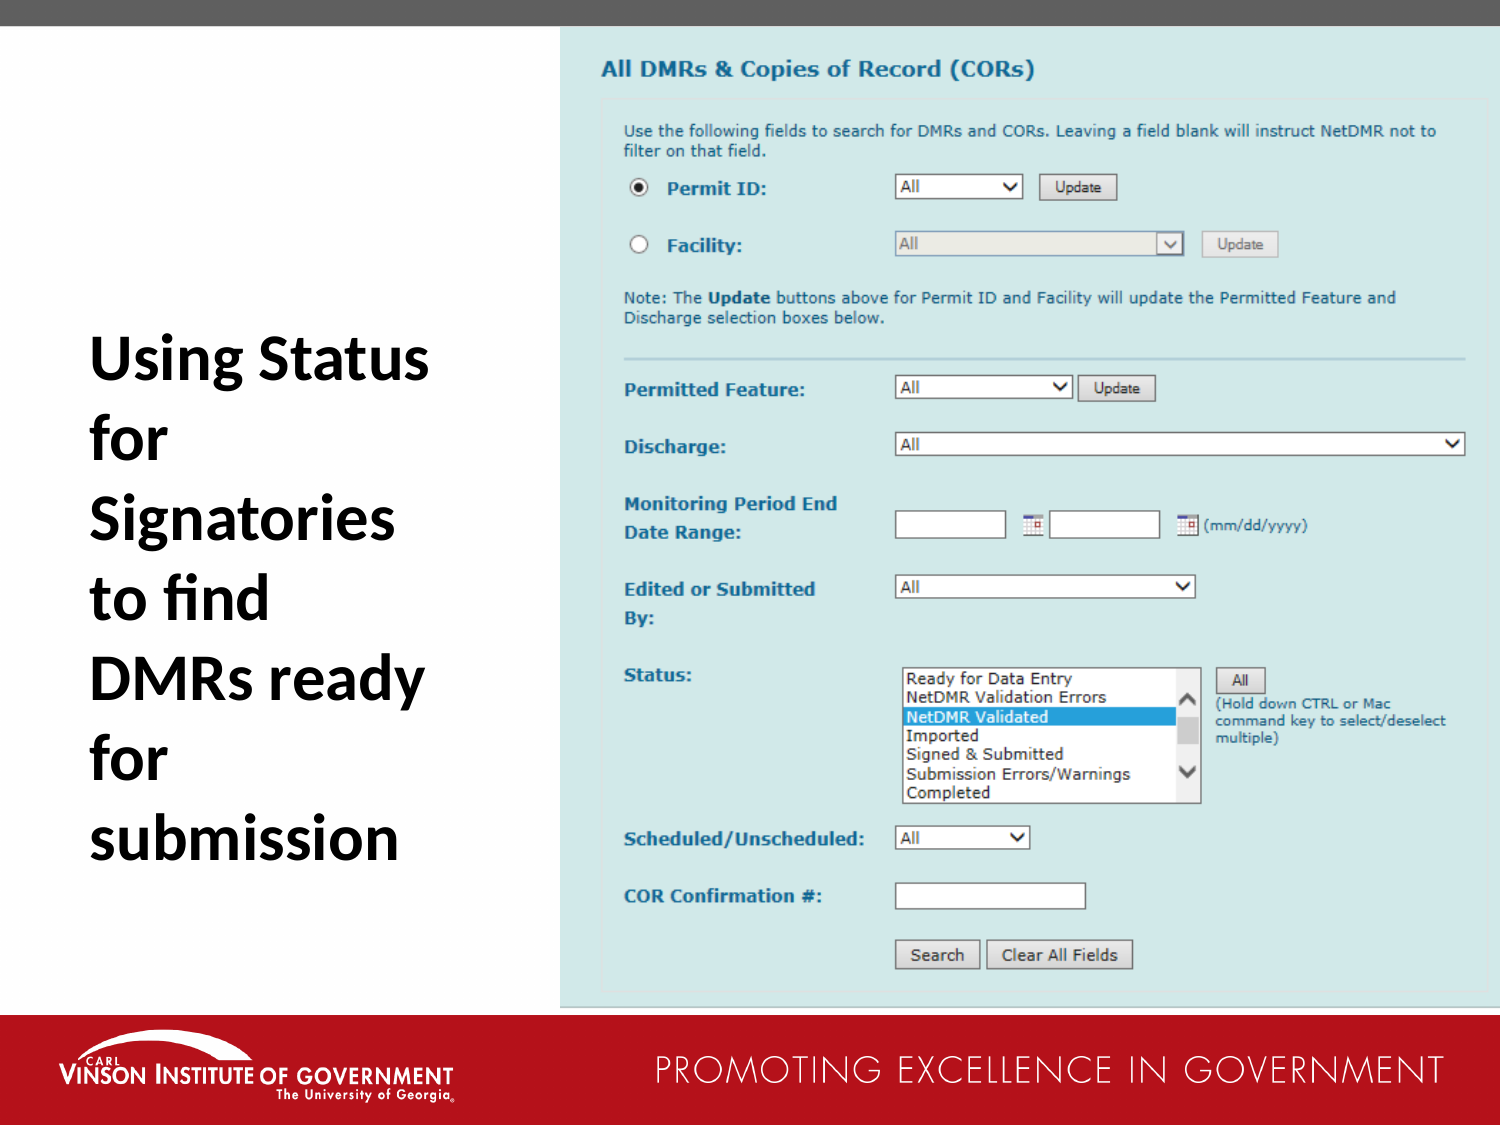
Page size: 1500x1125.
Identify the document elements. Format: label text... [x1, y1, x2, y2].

picture [0, 0, 1500, 1125]
text_box Using Status for Signatories to find DMRs ready for submission [75, 306, 457, 882]
